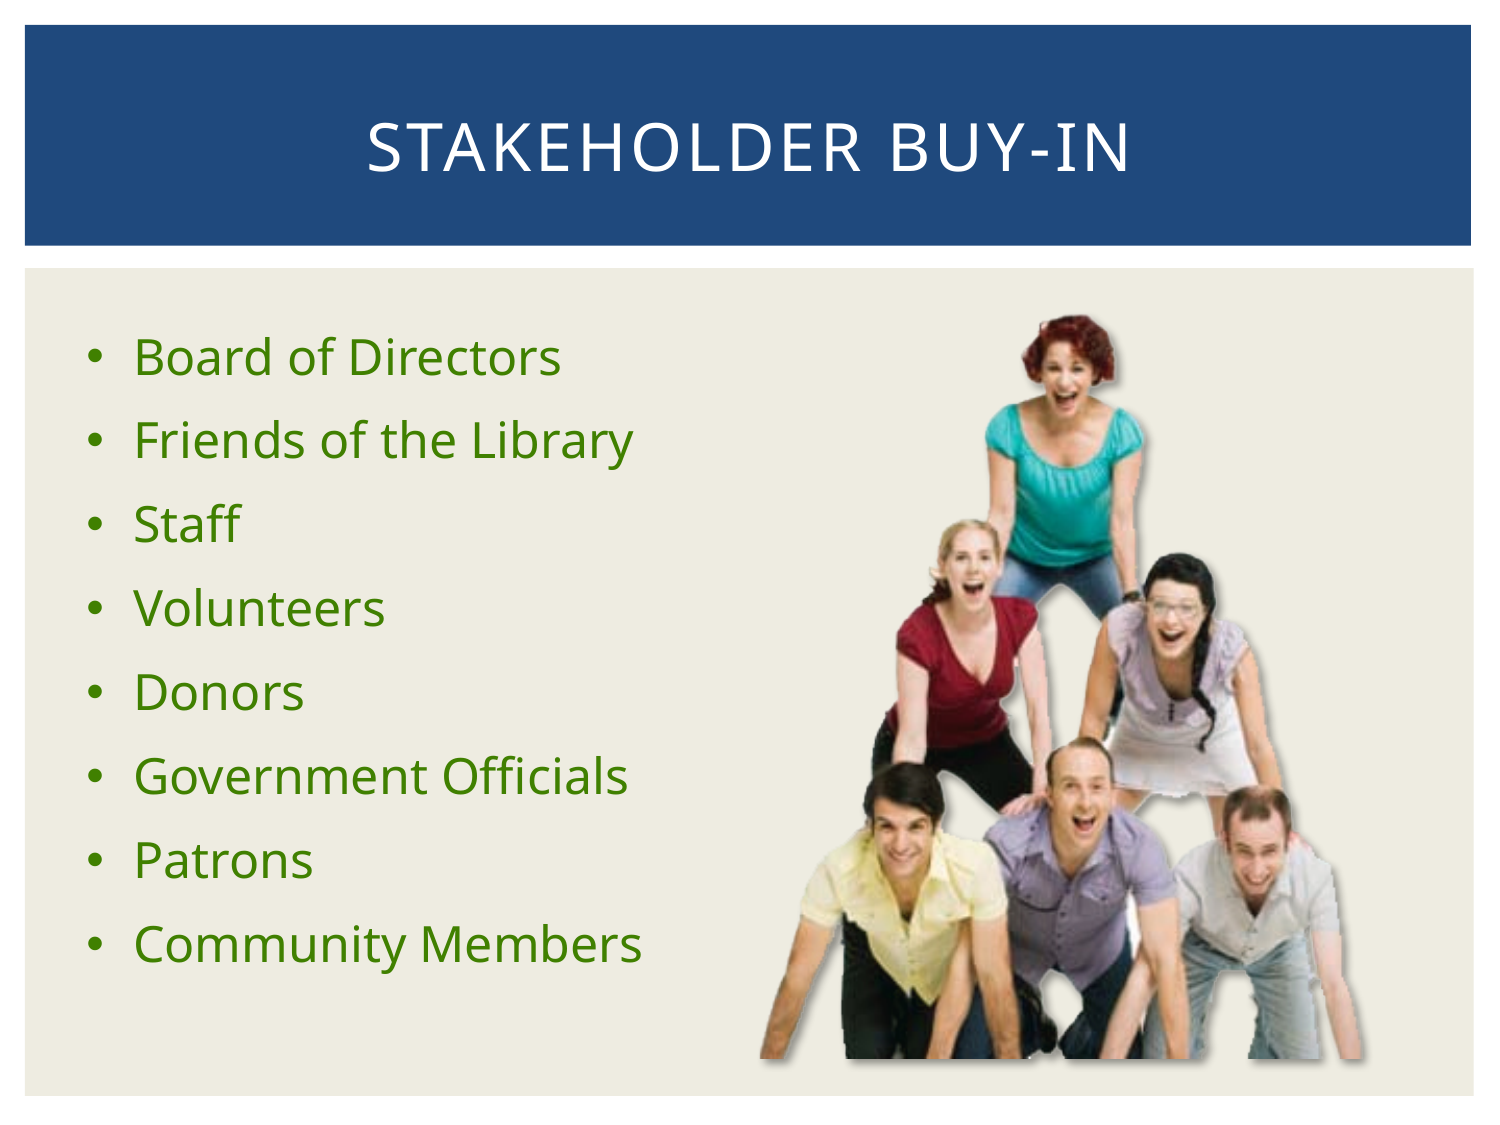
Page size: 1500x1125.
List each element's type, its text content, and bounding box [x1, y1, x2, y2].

title Stakeholder Buy-In [62, 58, 1438, 232]
text_box Board of Directors Friends of the Library Staff Volunteers Donors Government Officials Patrons Community Members [71, 293, 703, 981]
picture [707, 230, 1438, 1059]
